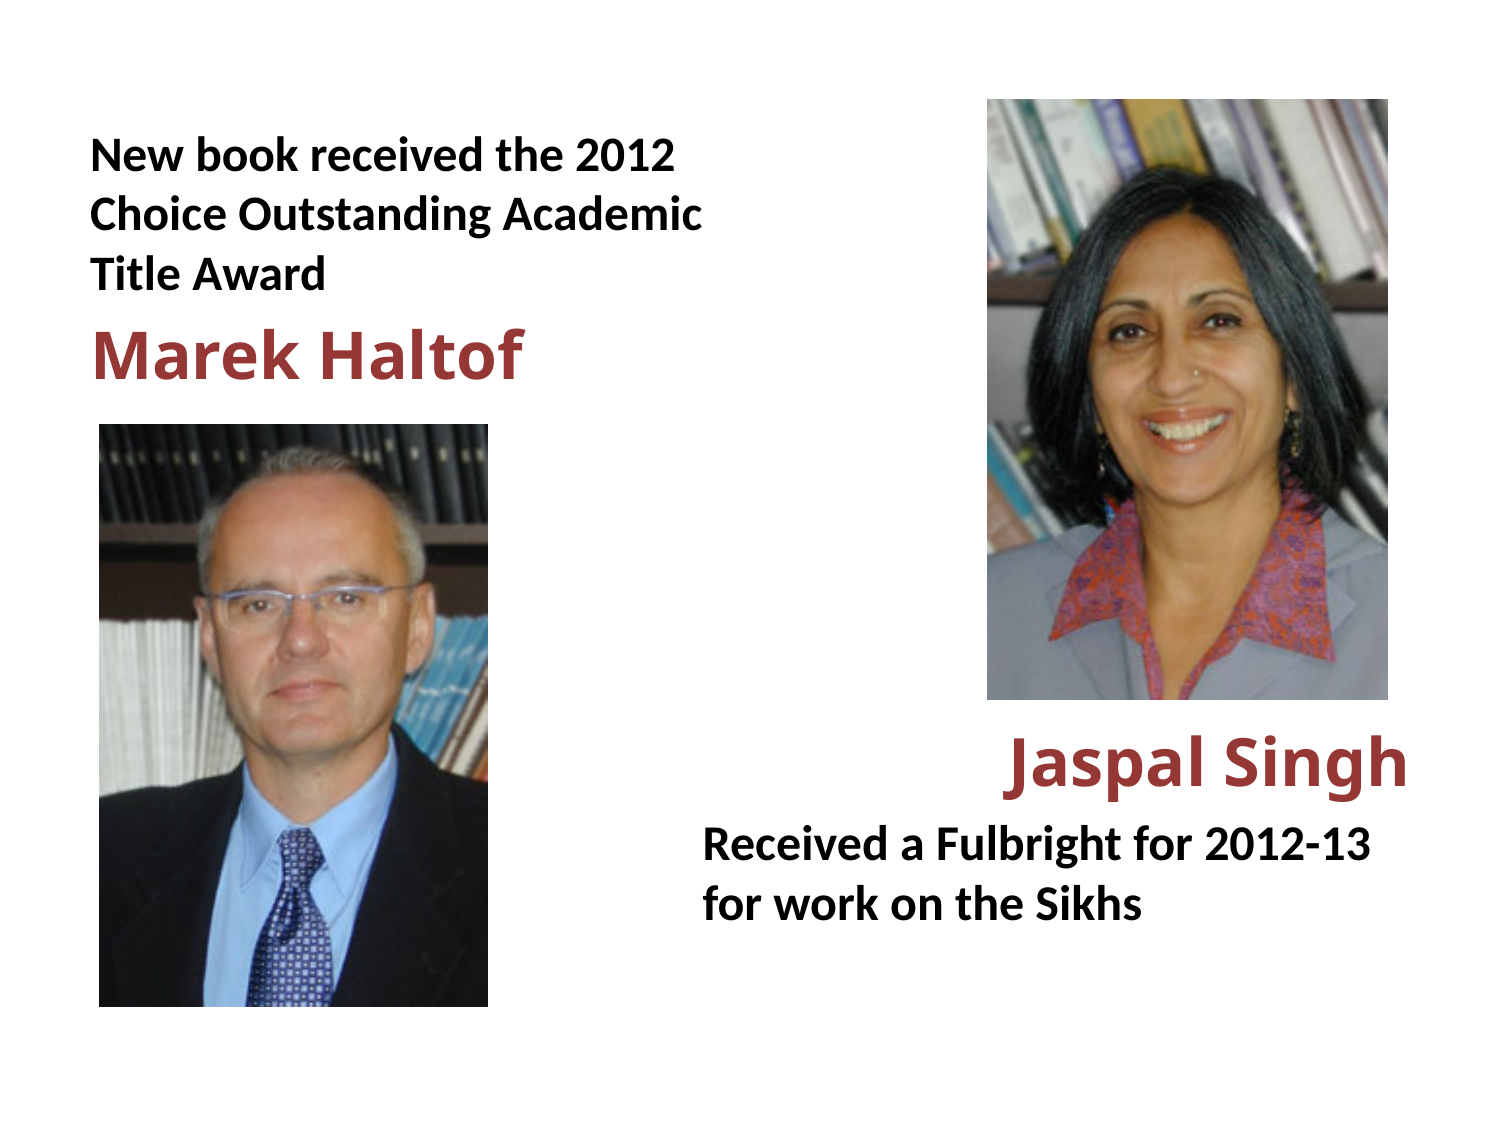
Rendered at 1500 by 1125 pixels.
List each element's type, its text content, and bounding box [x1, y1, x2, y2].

list New book received the 2012 Choice Outstanding Academic Title Award Marek Haltof [75, 112, 800, 400]
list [987, 99, 1388, 701]
list Jaspal Singh Received a Fulbright for 2012-13 for work on the Sikhs [687, 712, 1426, 1013]
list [99, 424, 488, 1007]
